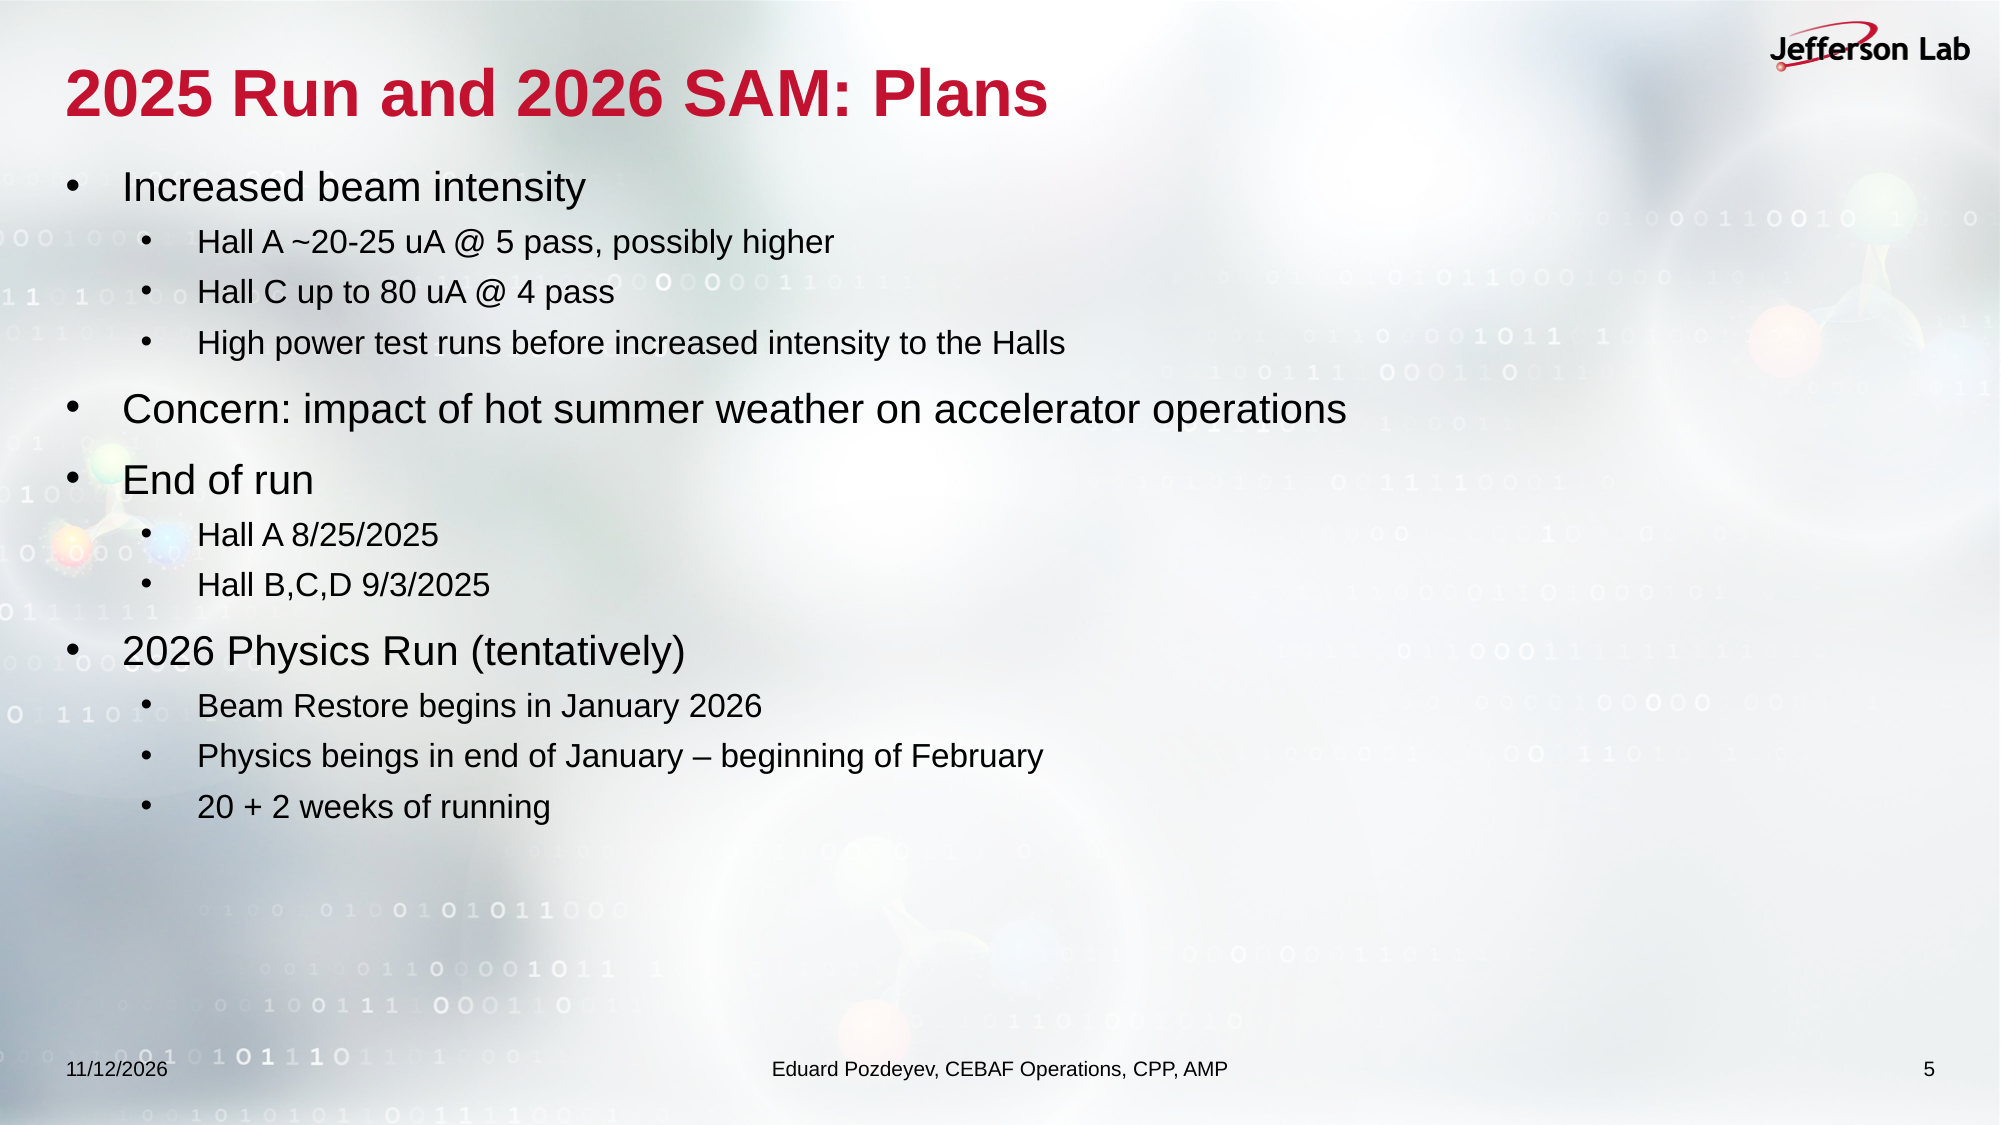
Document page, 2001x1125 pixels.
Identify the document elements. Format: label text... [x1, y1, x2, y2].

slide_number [51, 1038, 502, 1099]
list Increased beam intensity Hall A ~20-25 uA @ 5 pass, possibly higher Hall C up to 80 uA @ 4 pass High power test runs before increased intensity to the Halls Concern: impact of hot summer weather on accelerator operations End of run Hall A 8/25/2025 Hall B,C,D 9/3/2025 2026 Physics Run (tentatively) Beam Restore begins in January 2026 Physics beings in end of January – beginning of February 20 + 2 weeks of running [50, 152, 1863, 1019]
footer Eduard Pozdeyev, CEBAF Operations, CPP, AMP [662, 1038, 1338, 1099]
picture [0, 0, 2001, 1125]
title 2025 Run and 2026 SAM: Plans [50, 27, 1863, 139]
slide_number 5 [1500, 1038, 1950, 1099]
